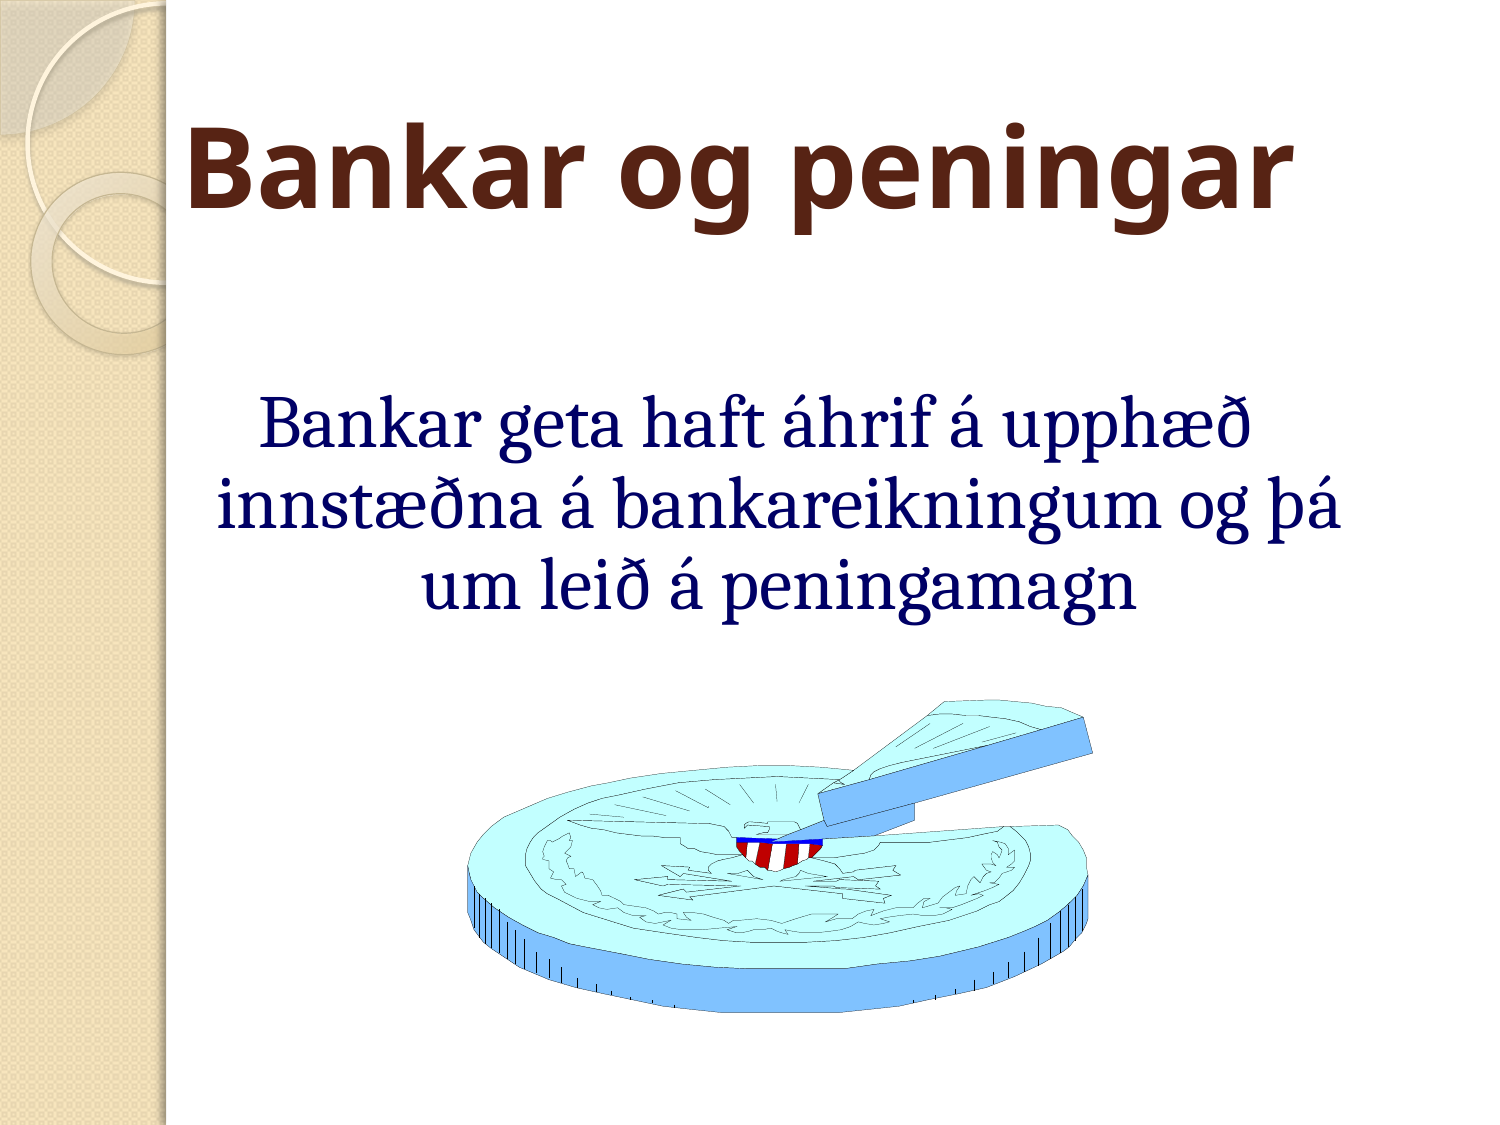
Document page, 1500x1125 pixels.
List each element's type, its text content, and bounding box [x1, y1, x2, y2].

picture [467, 699, 1096, 1016]
list Bankar geta haft áhrif á upphæð innstæðna á bankareikningum og þá um leið á peningamagn [112, 374, 1388, 1051]
title Bankar og peningar [166, 70, 1442, 258]
